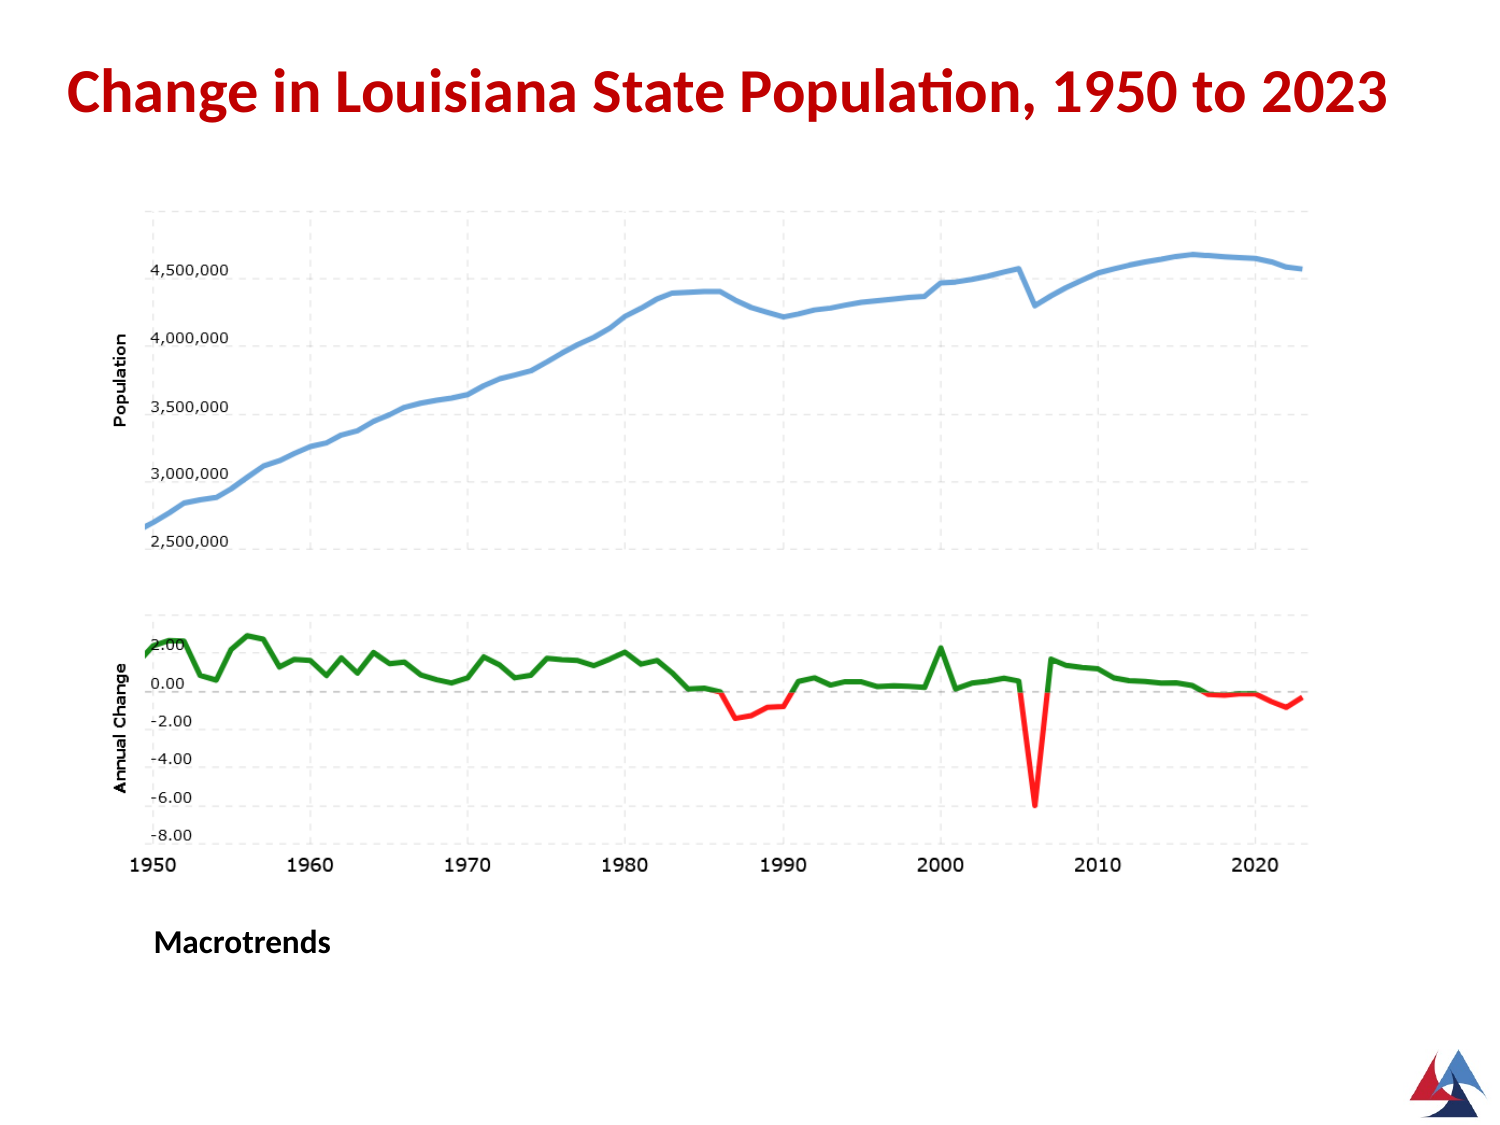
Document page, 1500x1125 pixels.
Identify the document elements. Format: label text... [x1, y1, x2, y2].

text_box Macrotrends [138, 912, 347, 968]
picture [1402, 1049, 1500, 1125]
title Change in Louisiana State Population, 1950 to 2023 [9, 24, 1448, 150]
picture [89, 199, 1345, 876]
